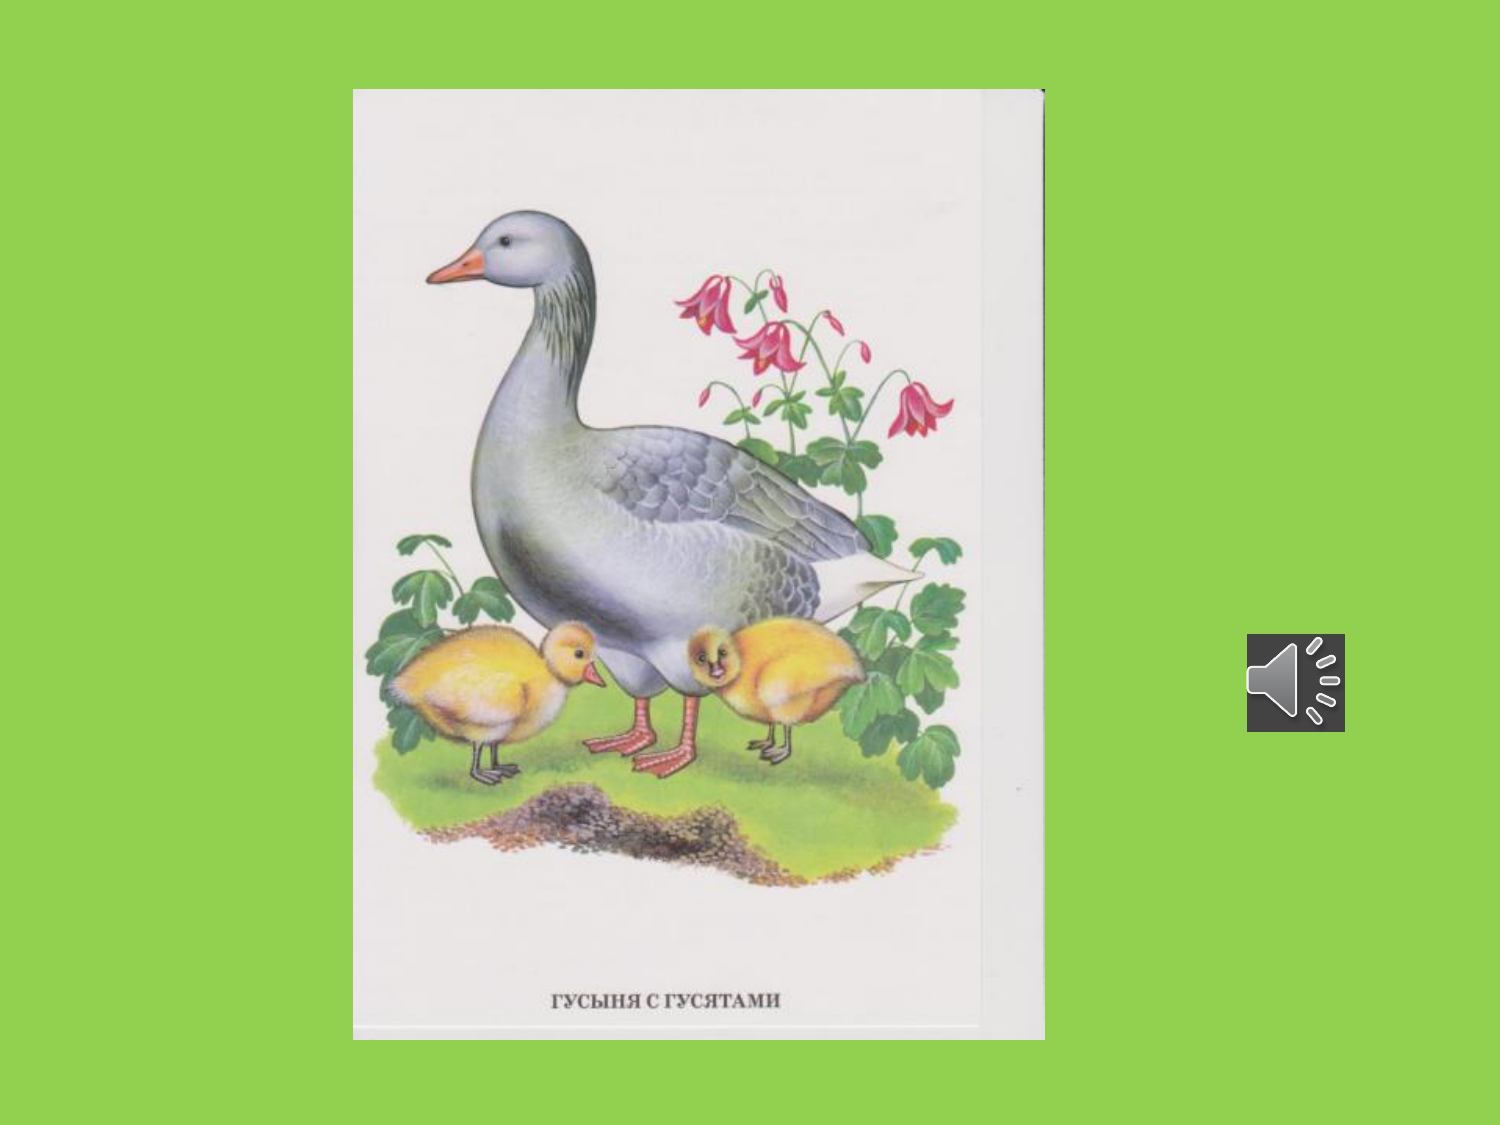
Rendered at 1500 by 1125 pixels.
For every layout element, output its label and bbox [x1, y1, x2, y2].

picture [353, 89, 1045, 1041]
picture [1245, 633, 1347, 734]
